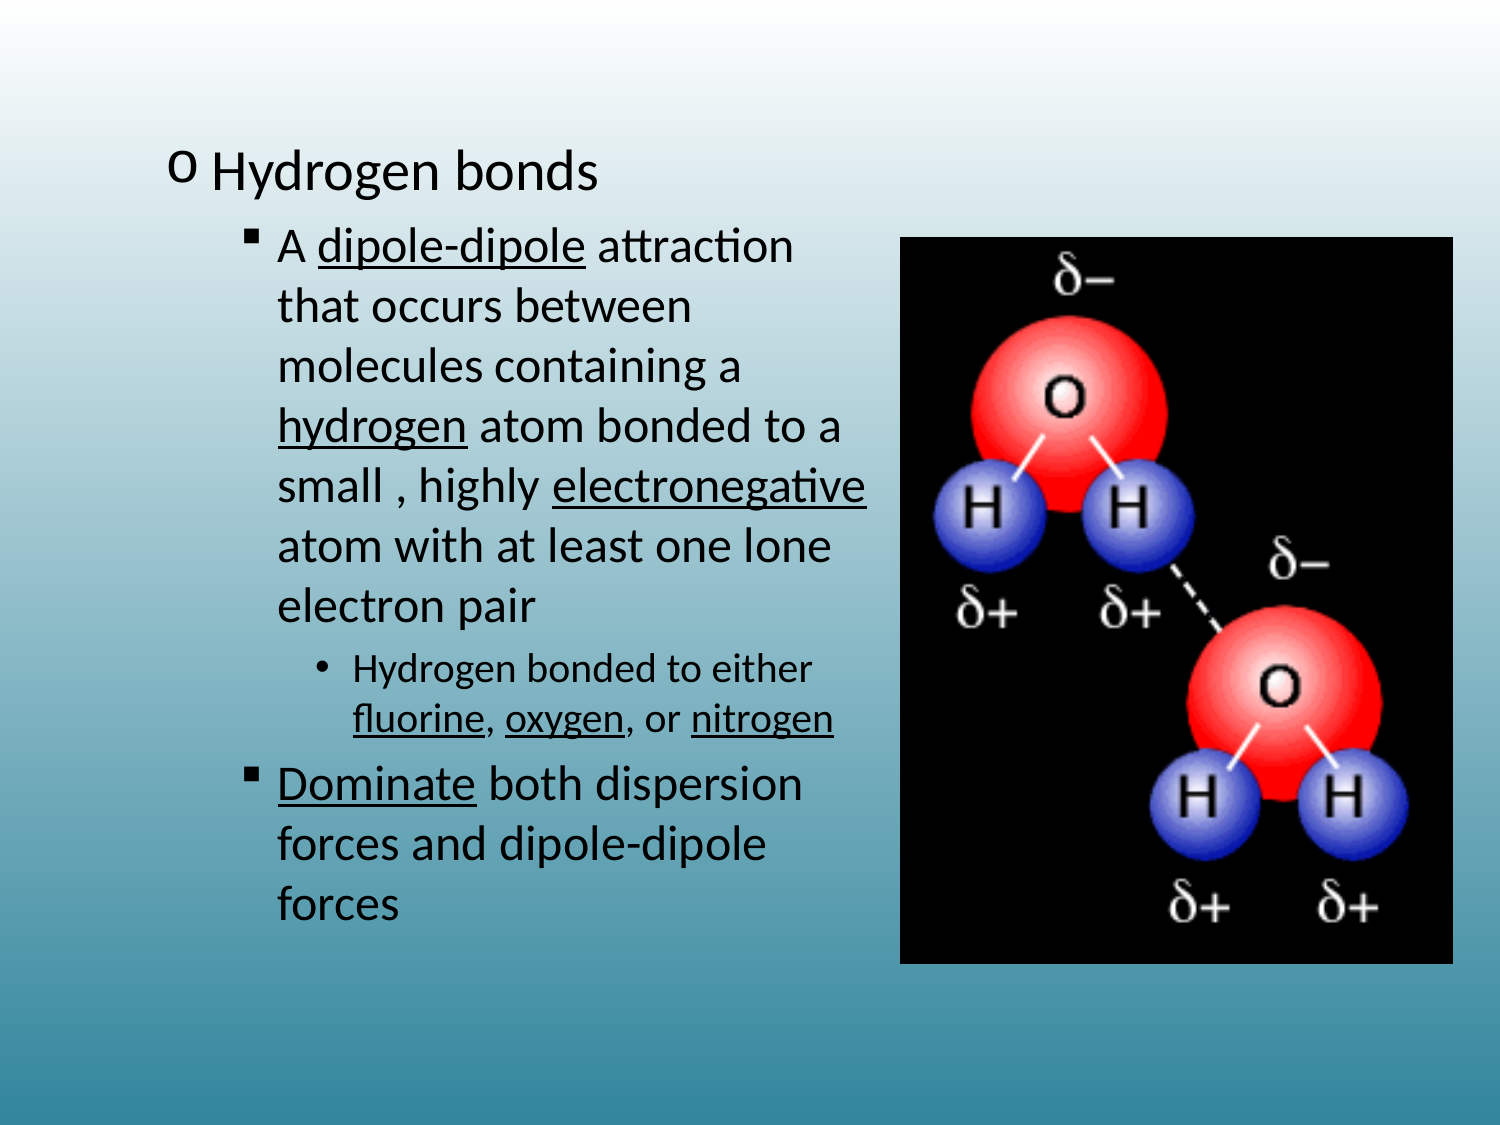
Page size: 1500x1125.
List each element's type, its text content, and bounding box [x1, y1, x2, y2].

picture [899, 237, 1453, 964]
list Hydrogen bonds A dipole-dipole attraction that occurs between molecules containing a hydrogen atom bonded to a small , highly electronegative atom with at least one lone electron pair Hydrogen bonded to either fluorine, oxygen, or nitrogen Dominate both dispersion forces and dipole-dipole forces [75, 125, 888, 1075]
